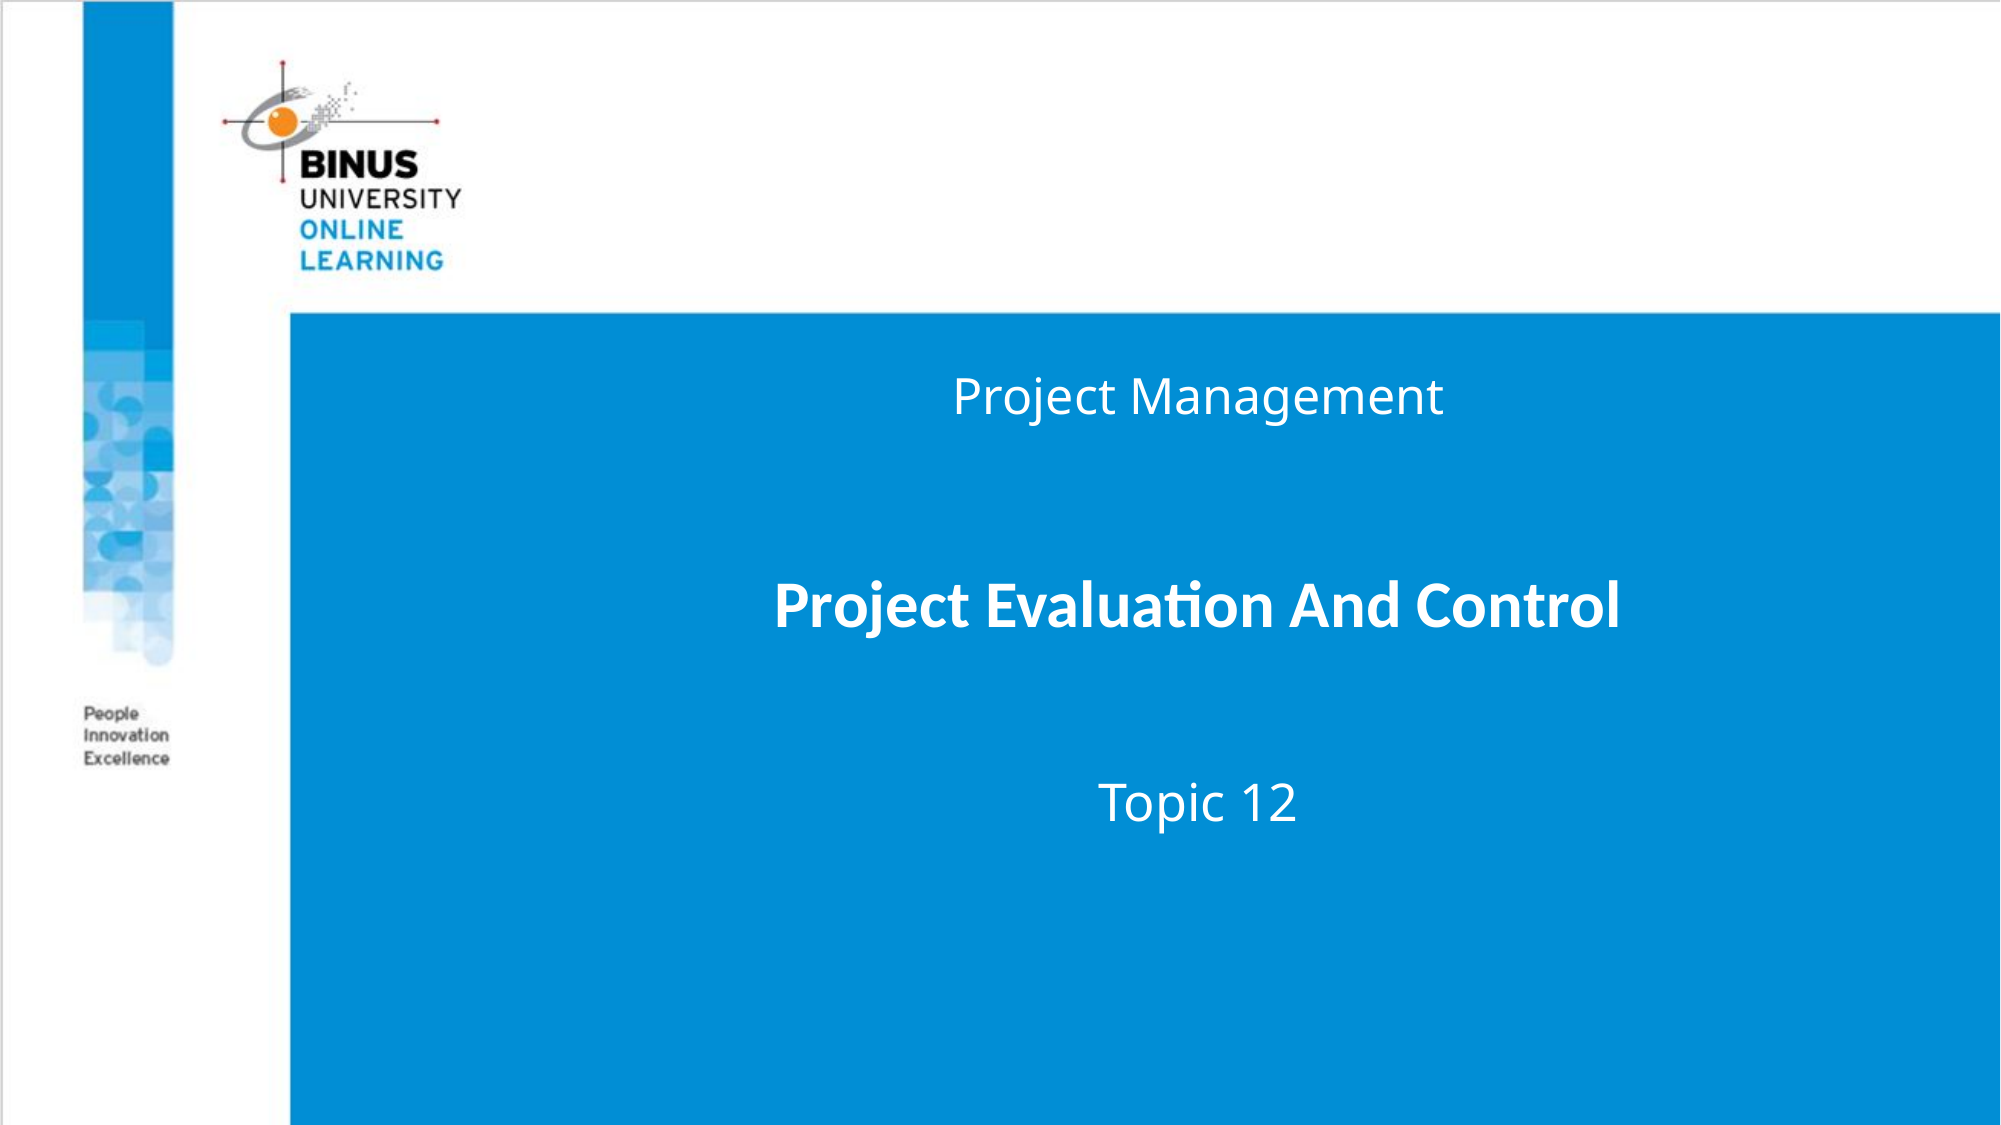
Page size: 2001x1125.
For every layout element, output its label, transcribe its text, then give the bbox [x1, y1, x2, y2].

title Project Evaluation And Control Topic 12 [586, 562, 1812, 954]
text_box Project Management [618, 357, 1779, 512]
picture [0, 0, 2001, 1125]
